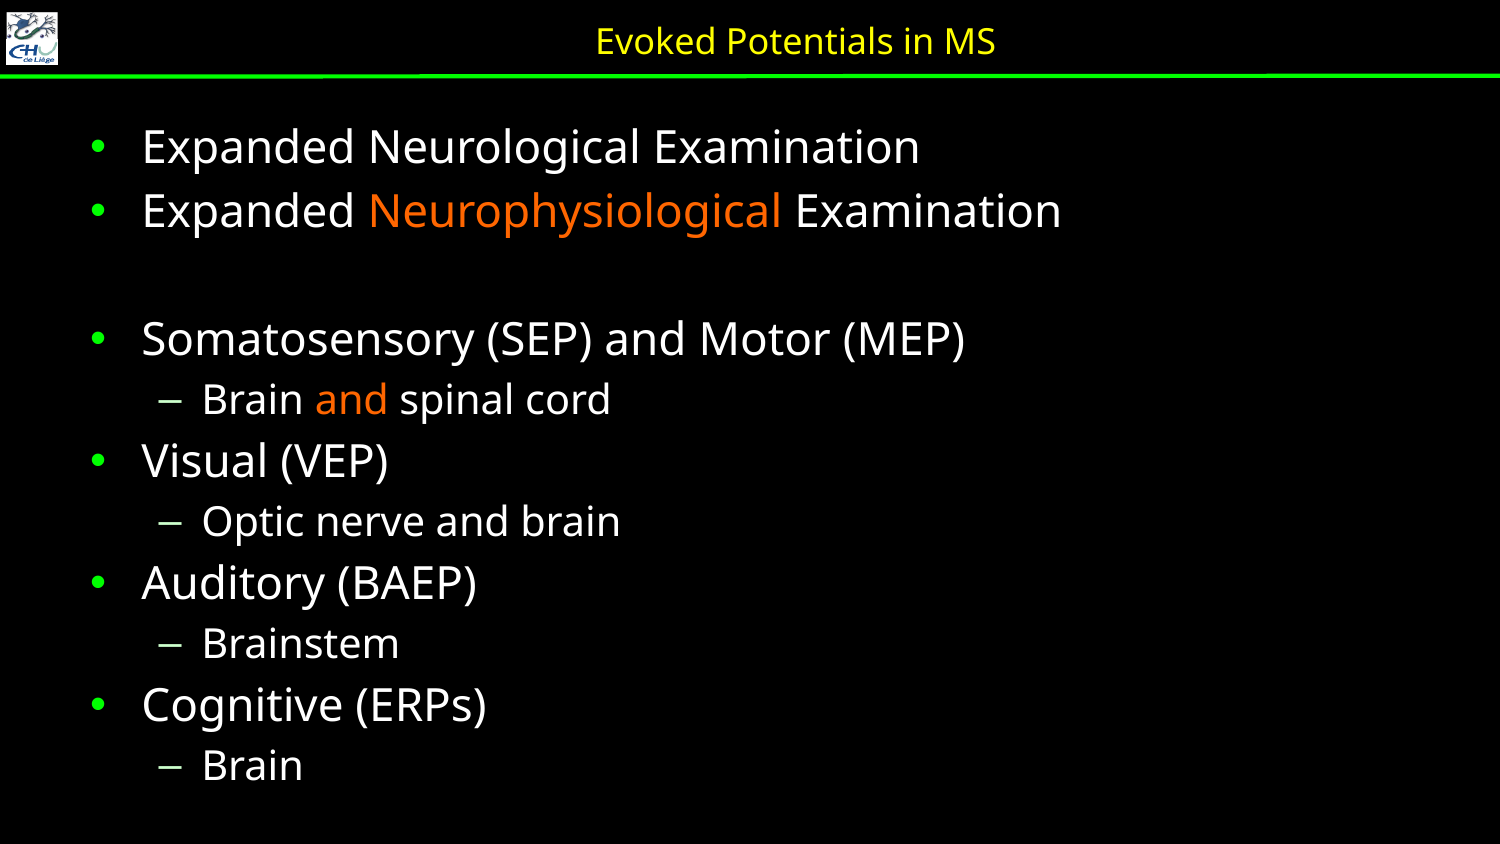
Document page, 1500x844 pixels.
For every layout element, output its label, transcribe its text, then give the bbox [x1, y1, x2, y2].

title Evoked Potentials in MS [166, 10, 1425, 69]
list Expanded Neurological Examination Expanded Neurophysiological Examination Somatosensory (SEP) and Motor (MEP) Brain and spinal cord Visual (VEP) Optic nerve and brain Auditory (BAEP) Brainstem Cognitive (ERPs) Brain [75, 110, 1467, 800]
picture [6, 12, 58, 65]
